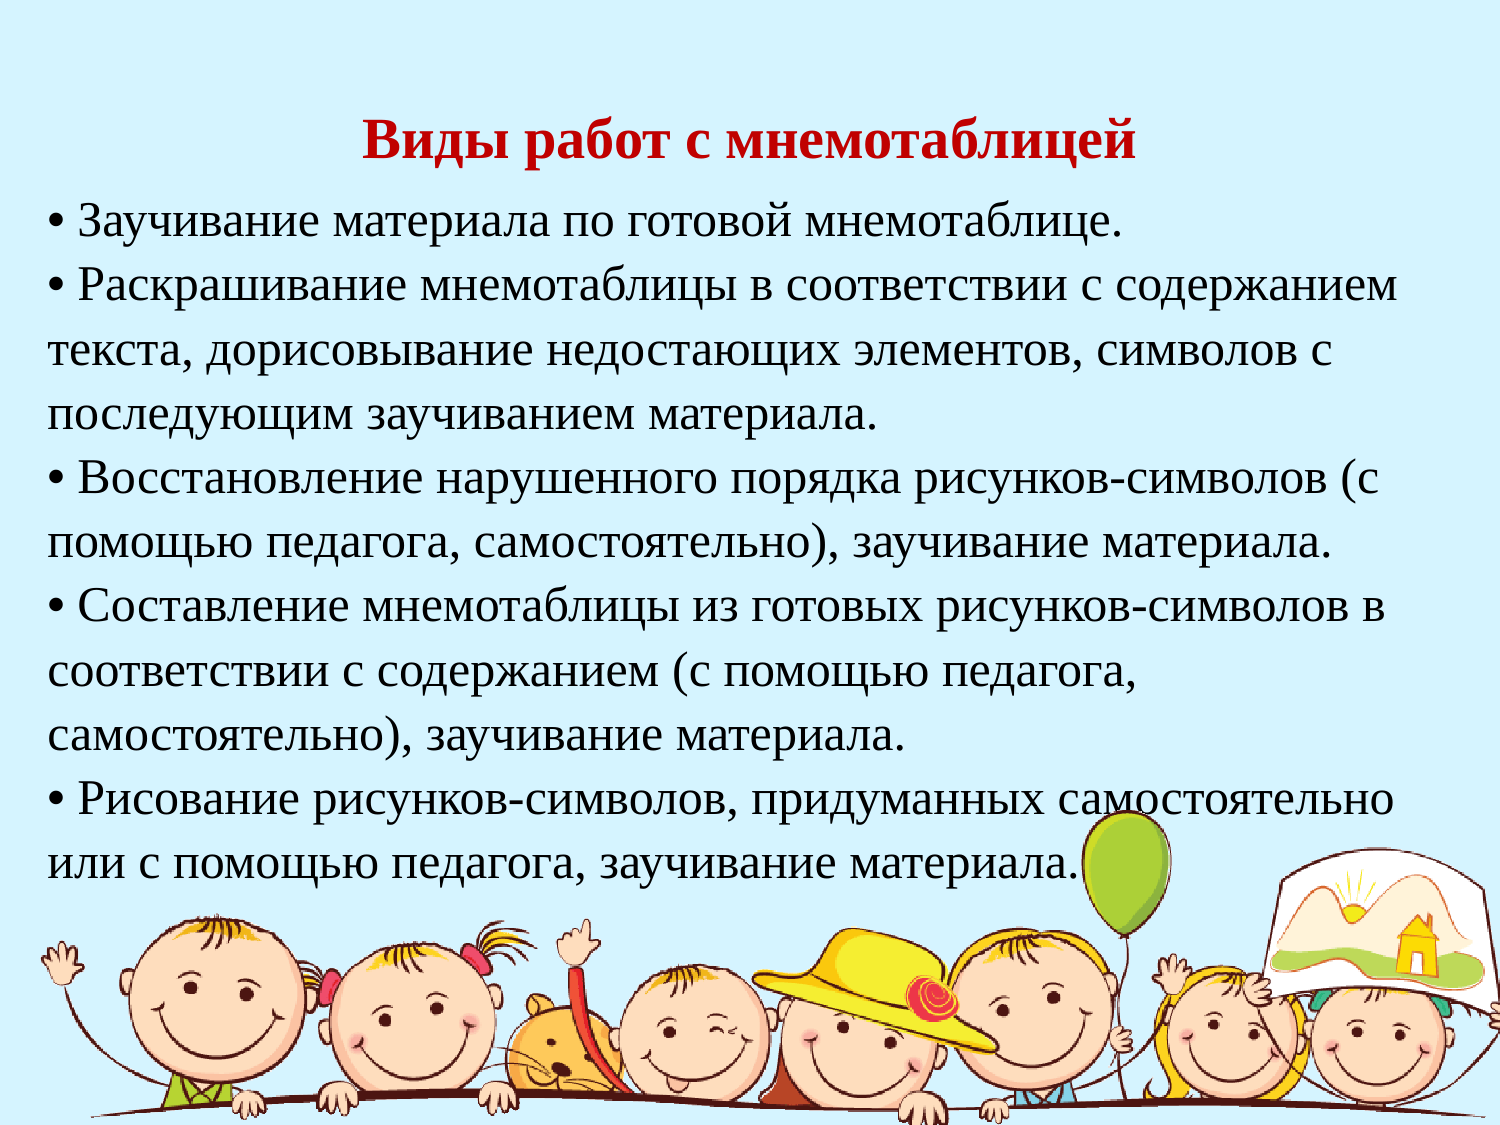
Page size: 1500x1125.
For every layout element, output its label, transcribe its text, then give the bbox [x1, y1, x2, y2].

text_box • Заучивание материала по готовой мнемотаблице. • Раскрашивание мнемотаблицы в соответствии с содержанием текста, дорисовывание недостающих элементов, символов с последующим заучиванием материала. • Восстановление нарушенного порядка рисунков-символов (с помощью педагога, самостоятельно), заучивание материала. • Составление мнемотаблицы из готовых рисунков-символов в соответствии с содержанием (с помощью педагога, самостоятельно), заучивание материала. • Рисование рисунков-символов, придуманных самостоятельно или с помощью педагога, заучивание материала. [32, 175, 1468, 379]
picture [32, 379, 1500, 1125]
text_box Виды работ с мнемотаблицей [205, 87, 1295, 178]
